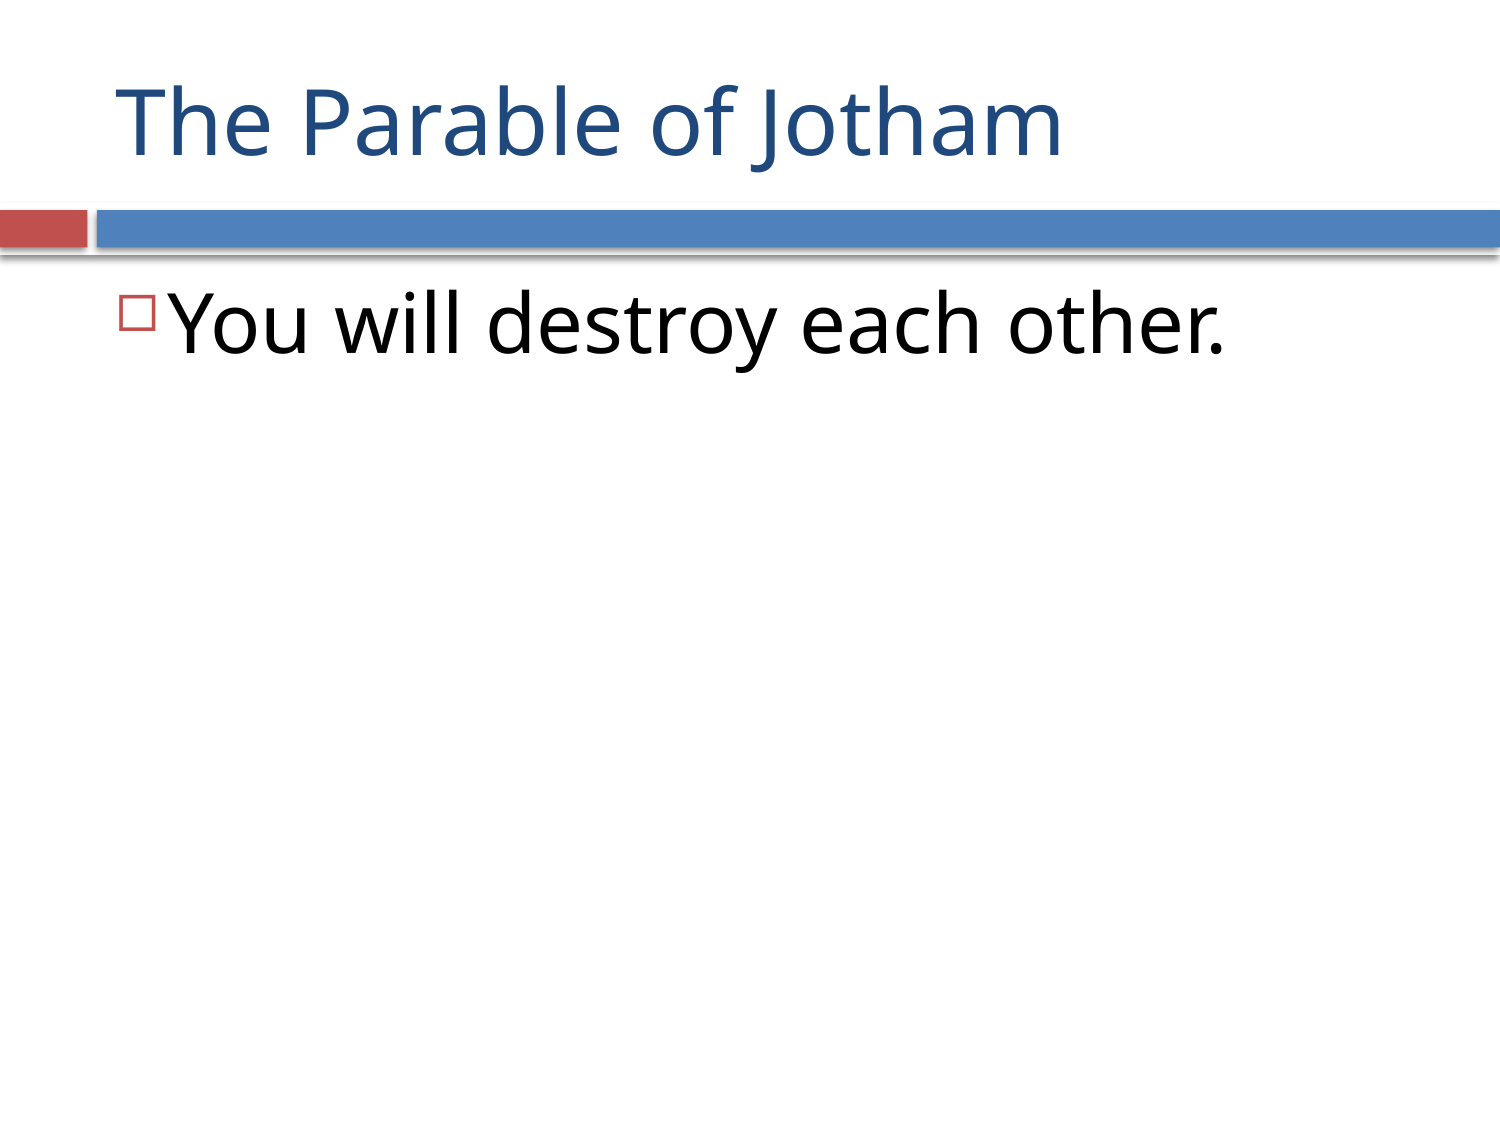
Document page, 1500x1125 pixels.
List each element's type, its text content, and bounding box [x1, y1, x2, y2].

list You will destroy each other. [100, 262, 1438, 1000]
title The Parable of Jotham [100, 37, 1438, 200]
